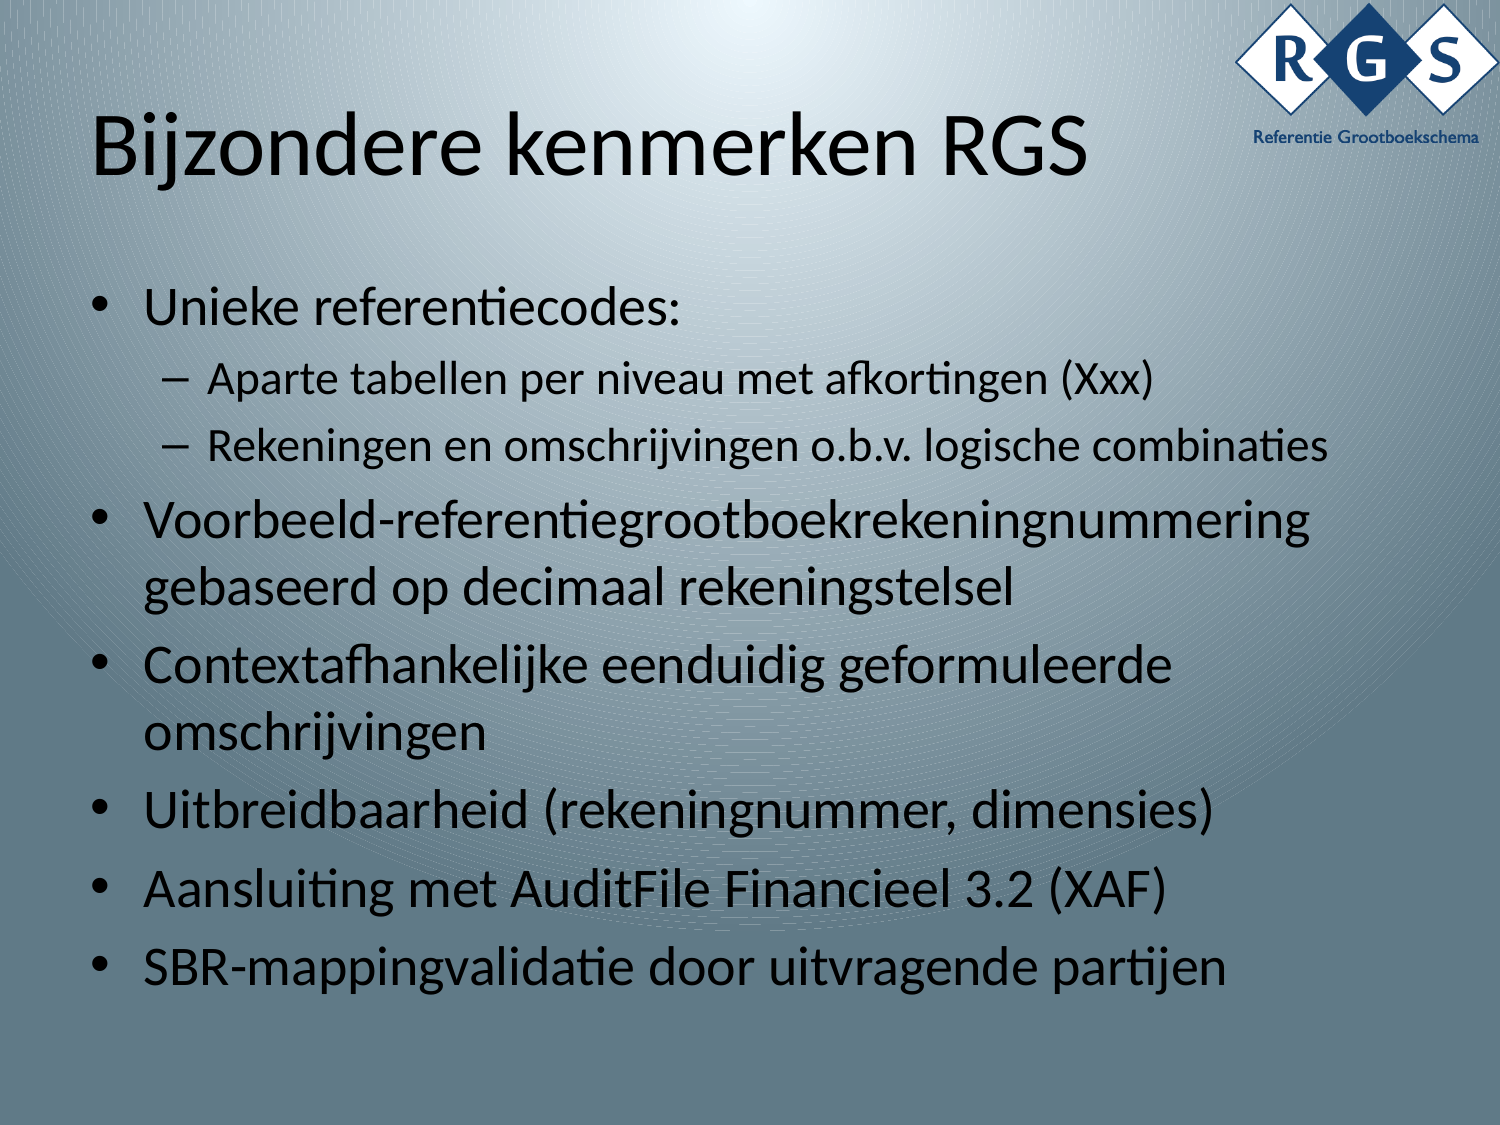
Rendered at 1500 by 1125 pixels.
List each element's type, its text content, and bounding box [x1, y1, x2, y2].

picture [1234, 0, 1500, 146]
title Bijzondere kenmerken RGS [75, 45, 1425, 233]
list Unieke referentiecodes: Aparte tabellen per niveau met afkortingen (Xxx) Rekeningen en omschrijvingen o.b.v. logische combinaties Voorbeeld-referentiegrootboekrekeningnummering gebaseerd op decimaal rekeningstelsel Contextafhankelijke eenduidig geformuleerde omschrijvingen Uitbreidbaarheid (rekeningnummer, dimensies) Aansluiting met AuditFile Financieel 3.2 (XAF) SBR-mappingvalidatie door uitvragende partijen [75, 262, 1425, 1005]
